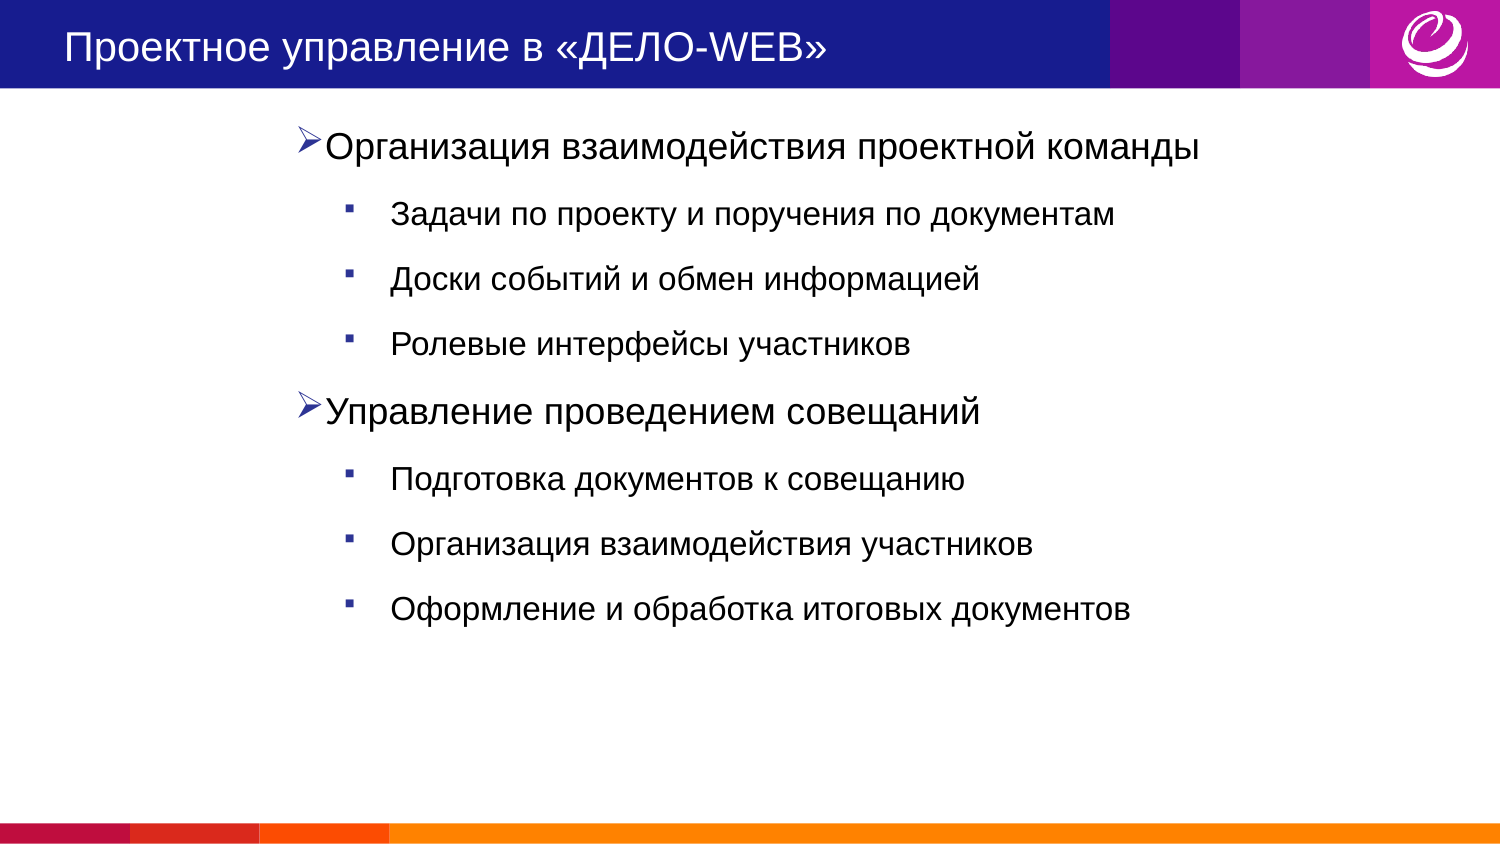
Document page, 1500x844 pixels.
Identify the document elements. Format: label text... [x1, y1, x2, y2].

list Организация взаимодействия проектной команды Задачи по проекту и поручения по документам Доски событий и обмен информацией Ролевые интерфейсы участников Управление проведением совещаний Подготовка документов к совещанию Организация взаимодействия участников Оформление и обработка итоговых документов [295, 114, 1500, 741]
title Проектное управление в «ДЕЛО-WEB» [49, 22, 1329, 66]
picture [1402, 11, 1468, 77]
